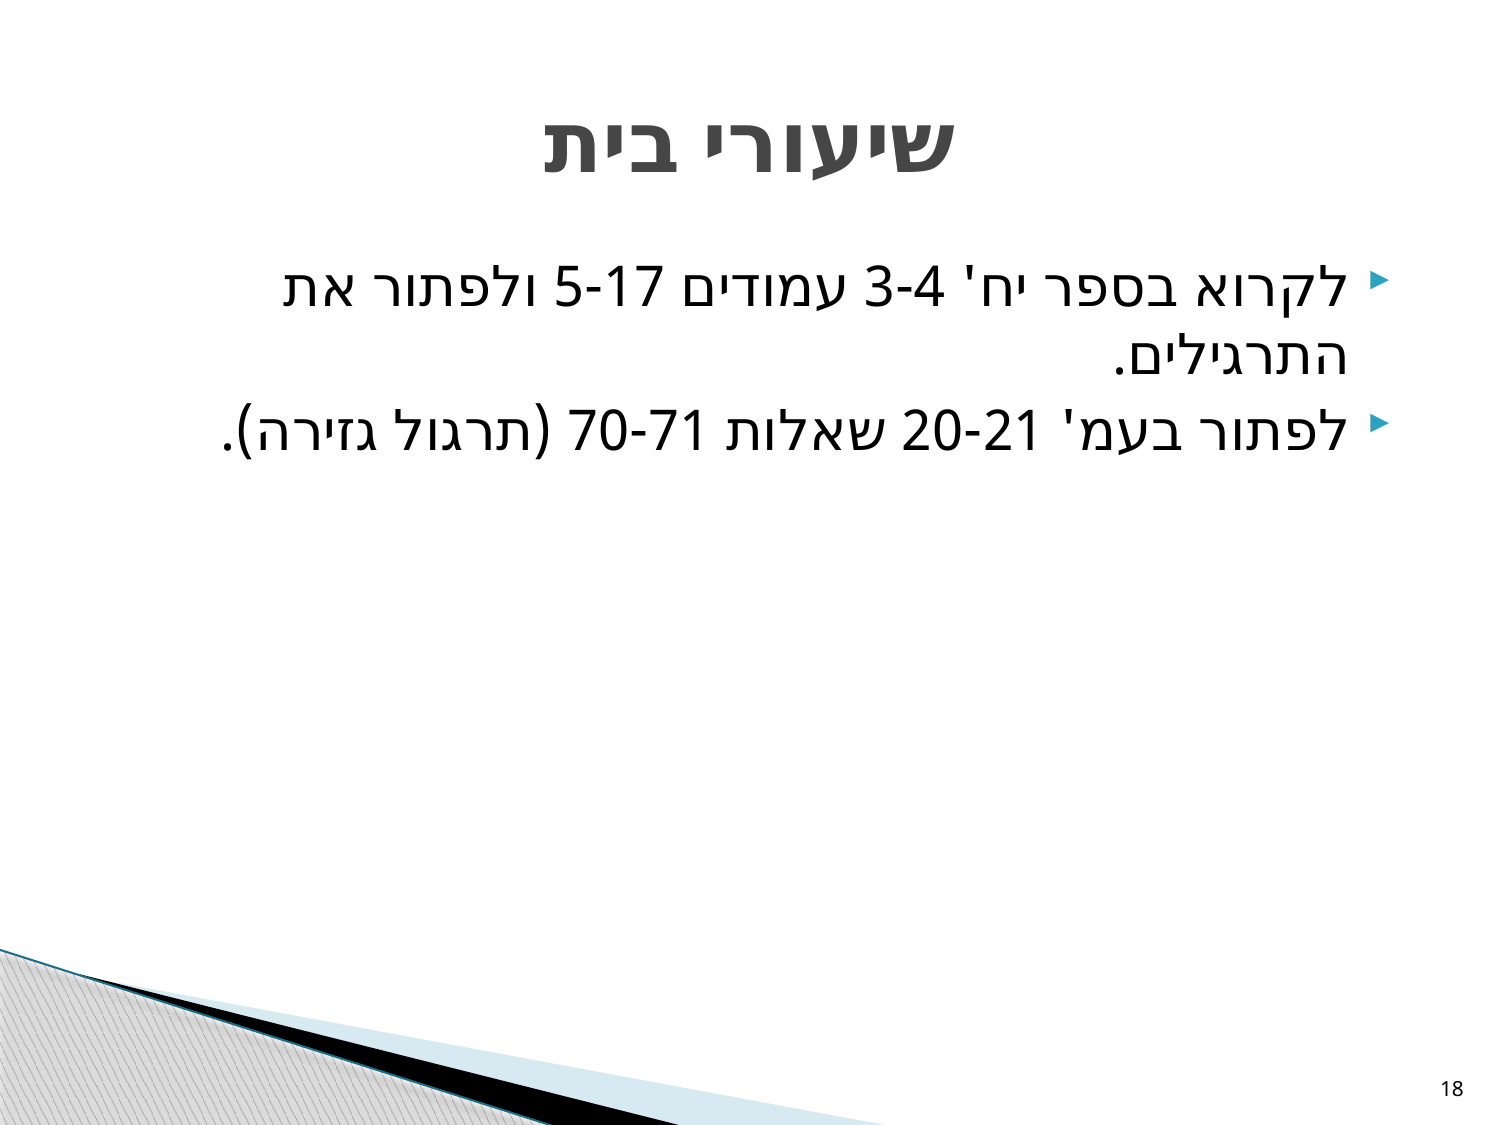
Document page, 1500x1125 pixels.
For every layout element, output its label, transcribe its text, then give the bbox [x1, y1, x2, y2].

slide_number 18 [1418, 1051, 1479, 1112]
title שיעורי בית [75, 45, 1425, 233]
list לקרוא בספר יח' 3-4 עמודים 5-17 ולפתור את התרגילים. לפתור בעמ' 20-21 שאלות 70-71 (תרגול גזירה). [75, 243, 1425, 986]
